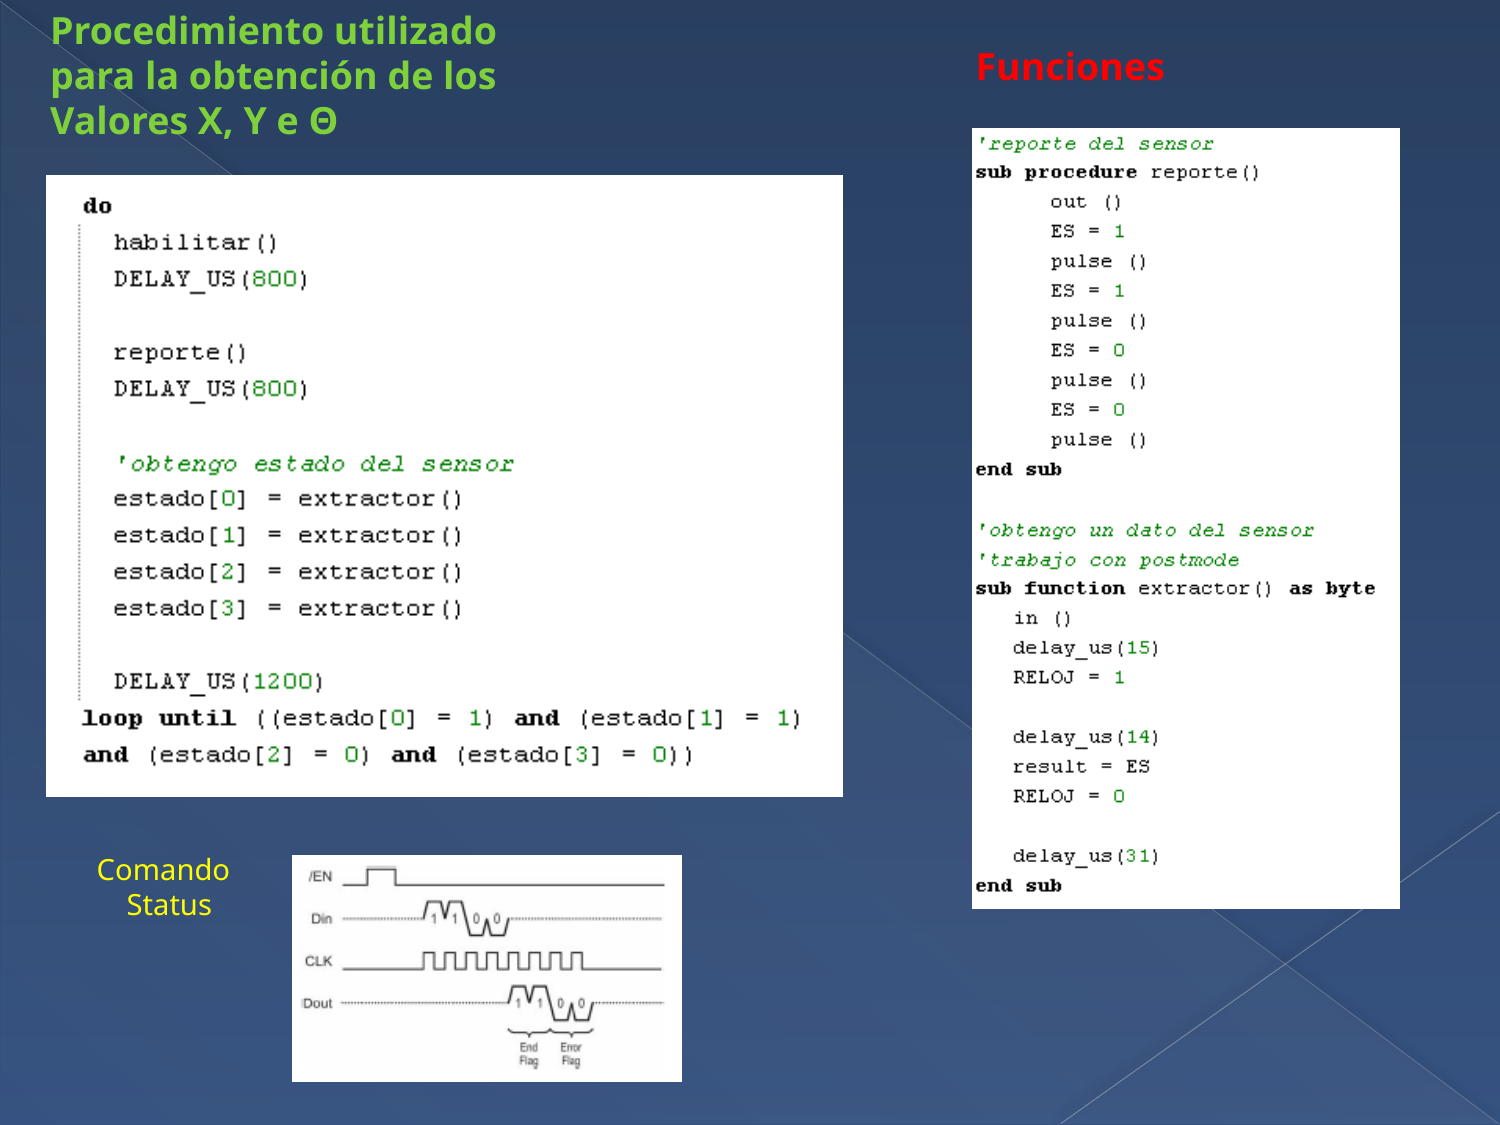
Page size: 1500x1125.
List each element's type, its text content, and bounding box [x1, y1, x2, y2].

picture [46, 175, 844, 798]
text_box Procedimiento utilizado para la obtención de los Valores X, Y e Θ [35, 0, 551, 150]
text_box Comando Status [81, 843, 289, 929]
text_box Funciones [960, 35, 1254, 95]
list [292, 855, 683, 1083]
picture [972, 128, 1400, 909]
